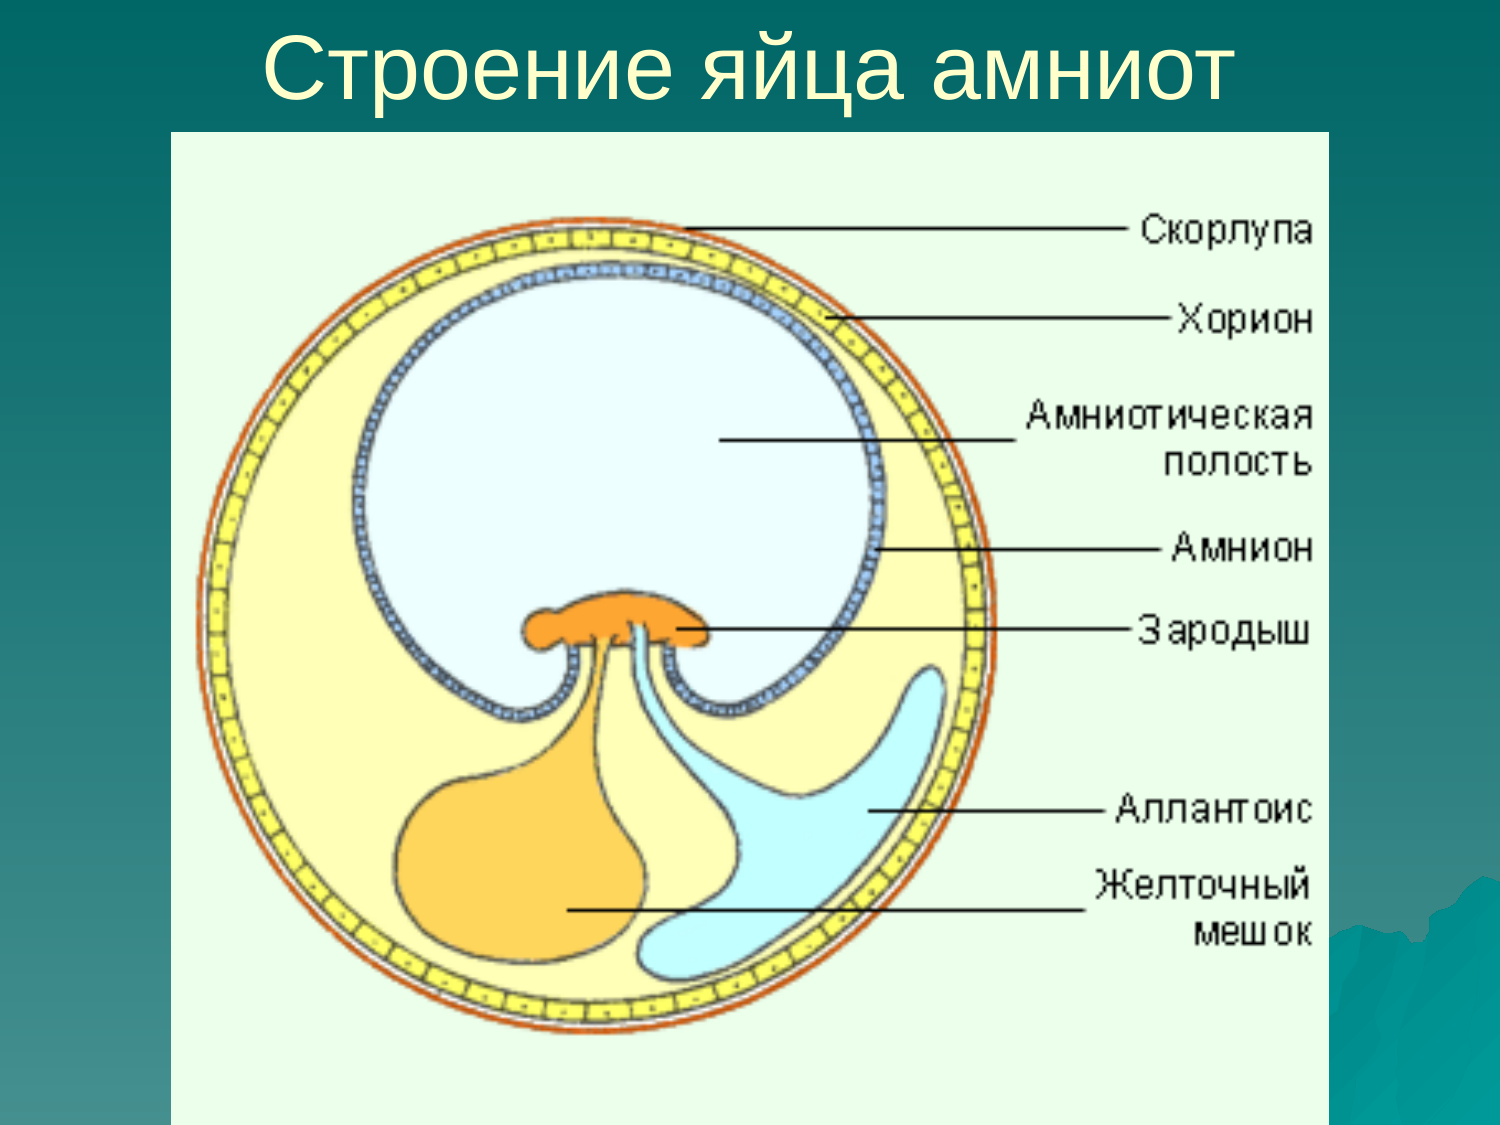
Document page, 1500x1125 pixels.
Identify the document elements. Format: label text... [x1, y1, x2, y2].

title Строение яйца амниот [74, 0, 1426, 126]
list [170, 132, 1329, 1125]
